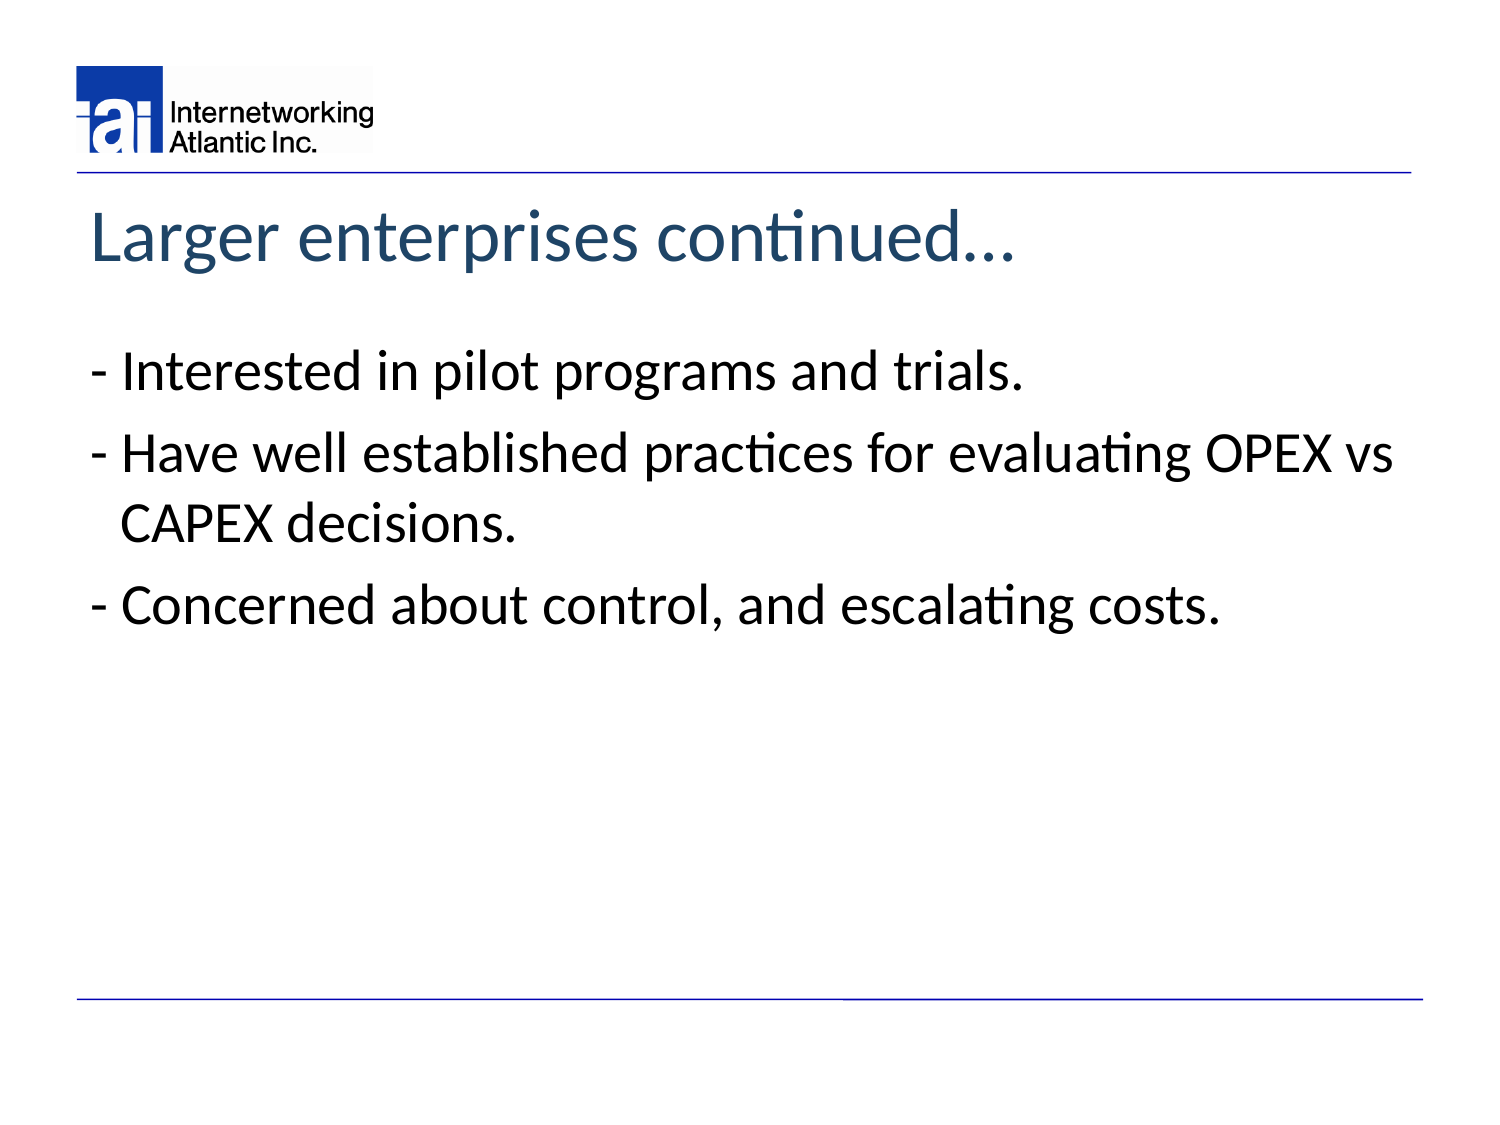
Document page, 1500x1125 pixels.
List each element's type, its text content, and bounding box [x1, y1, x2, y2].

title Larger enterprises continued… [74, 174, 1413, 288]
subtitle - Interested in pilot programs and trials. - Have well established practices for evaluating OPEX vs CAPEX decisions. - Concerned about control, and escalating costs. [74, 324, 1413, 851]
picture [76, 66, 373, 153]
